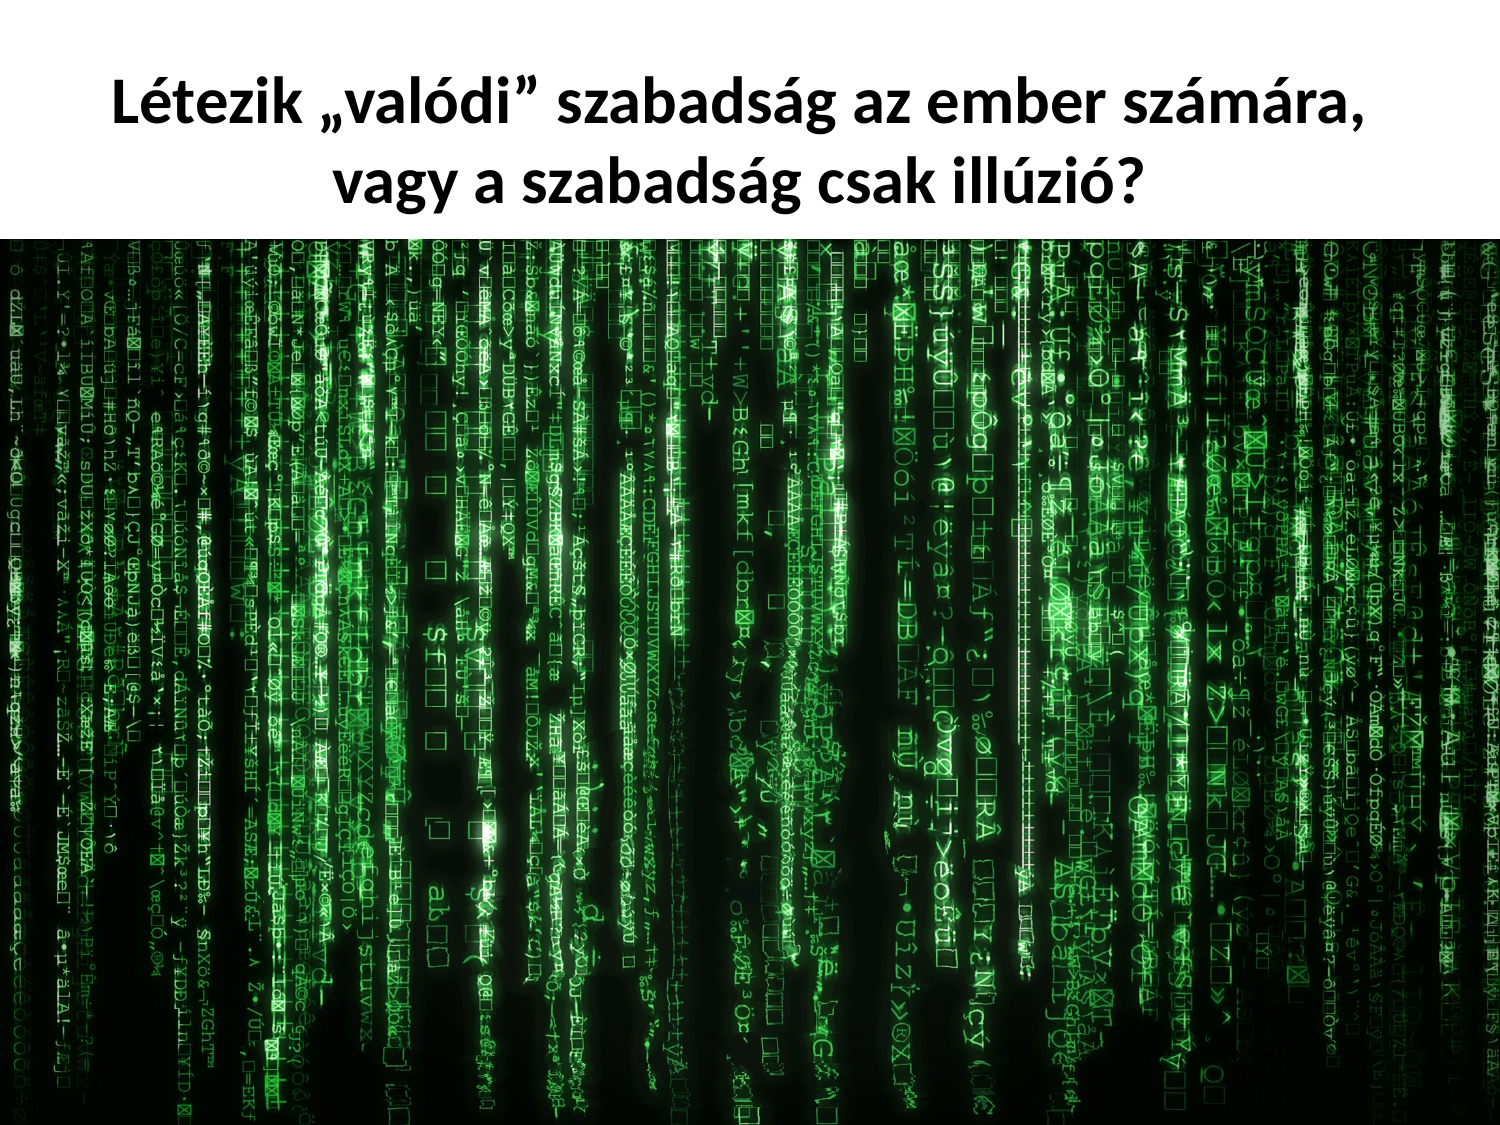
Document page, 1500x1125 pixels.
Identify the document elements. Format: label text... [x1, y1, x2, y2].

picture [0, 238, 1500, 1125]
title Létezik „valódi” szabadság az ember számára, vagy a szabadság csak illúzió? [64, 42, 1415, 231]
